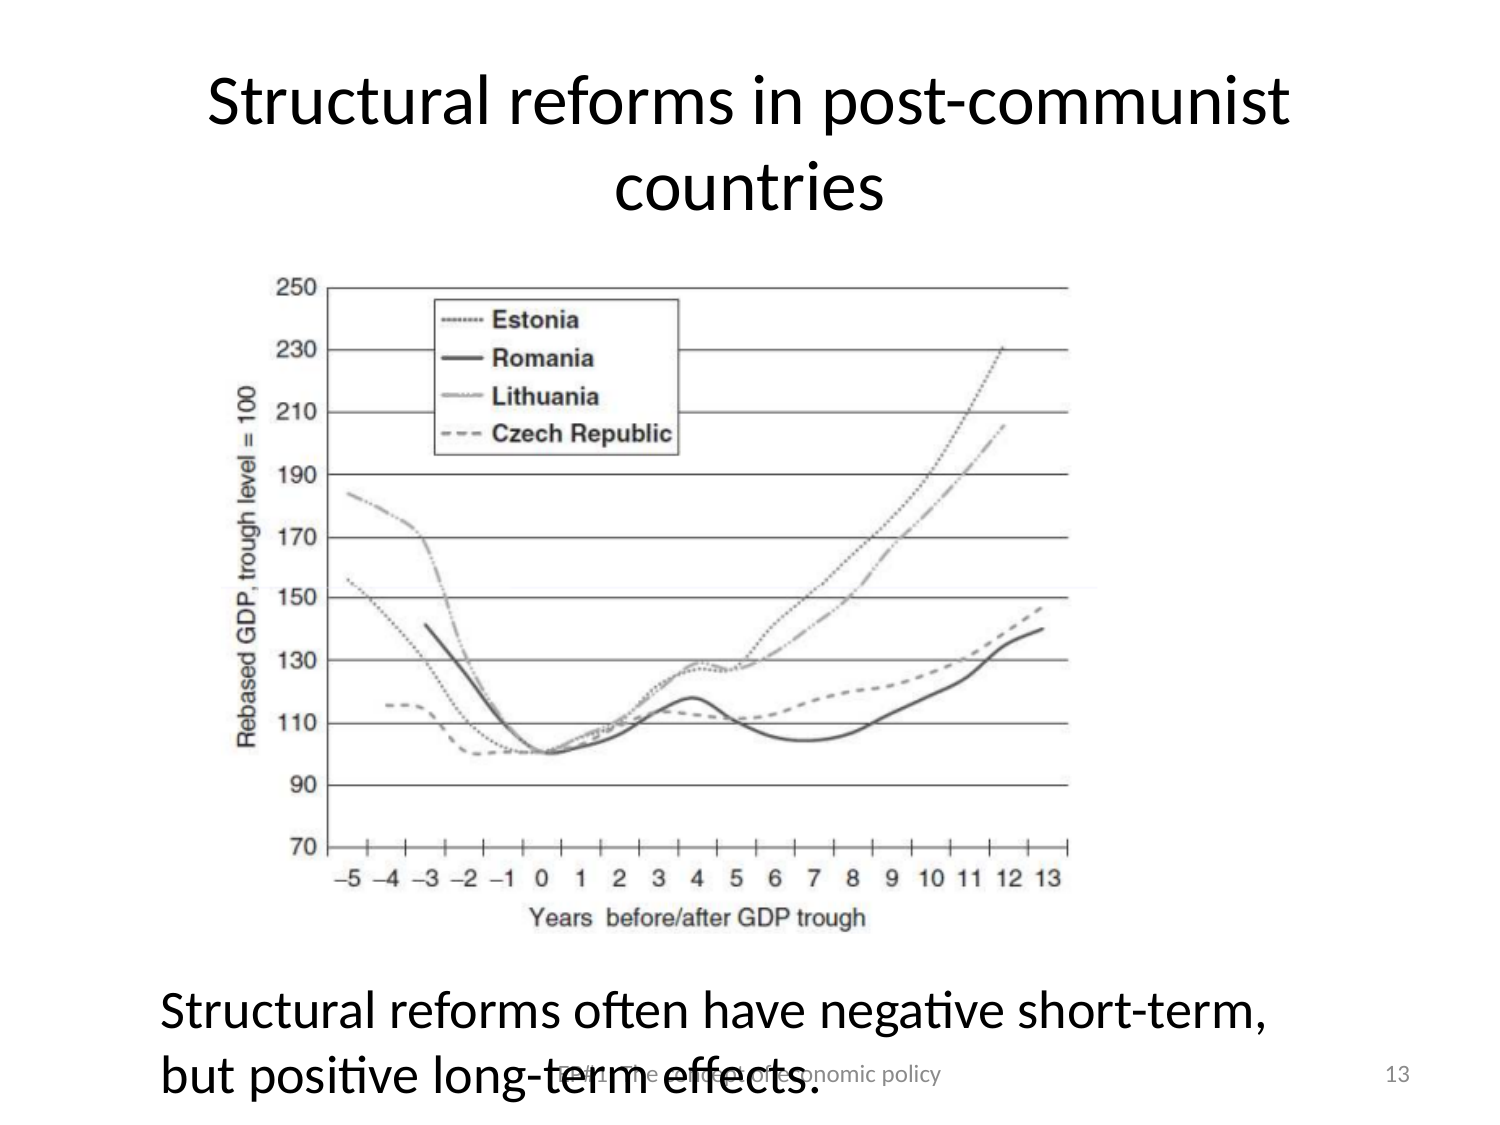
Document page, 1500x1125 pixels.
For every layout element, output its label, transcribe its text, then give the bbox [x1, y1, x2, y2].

slide_number 13 [1074, 1042, 1425, 1103]
picture [220, 265, 1098, 934]
text_box Structural reforms often have negative short-term, but positive long-term effects. [146, 966, 1297, 1112]
footer EP#1: The concept of economic policy [512, 1042, 988, 1103]
title Structural reforms in post-communist countries [75, 45, 1425, 233]
